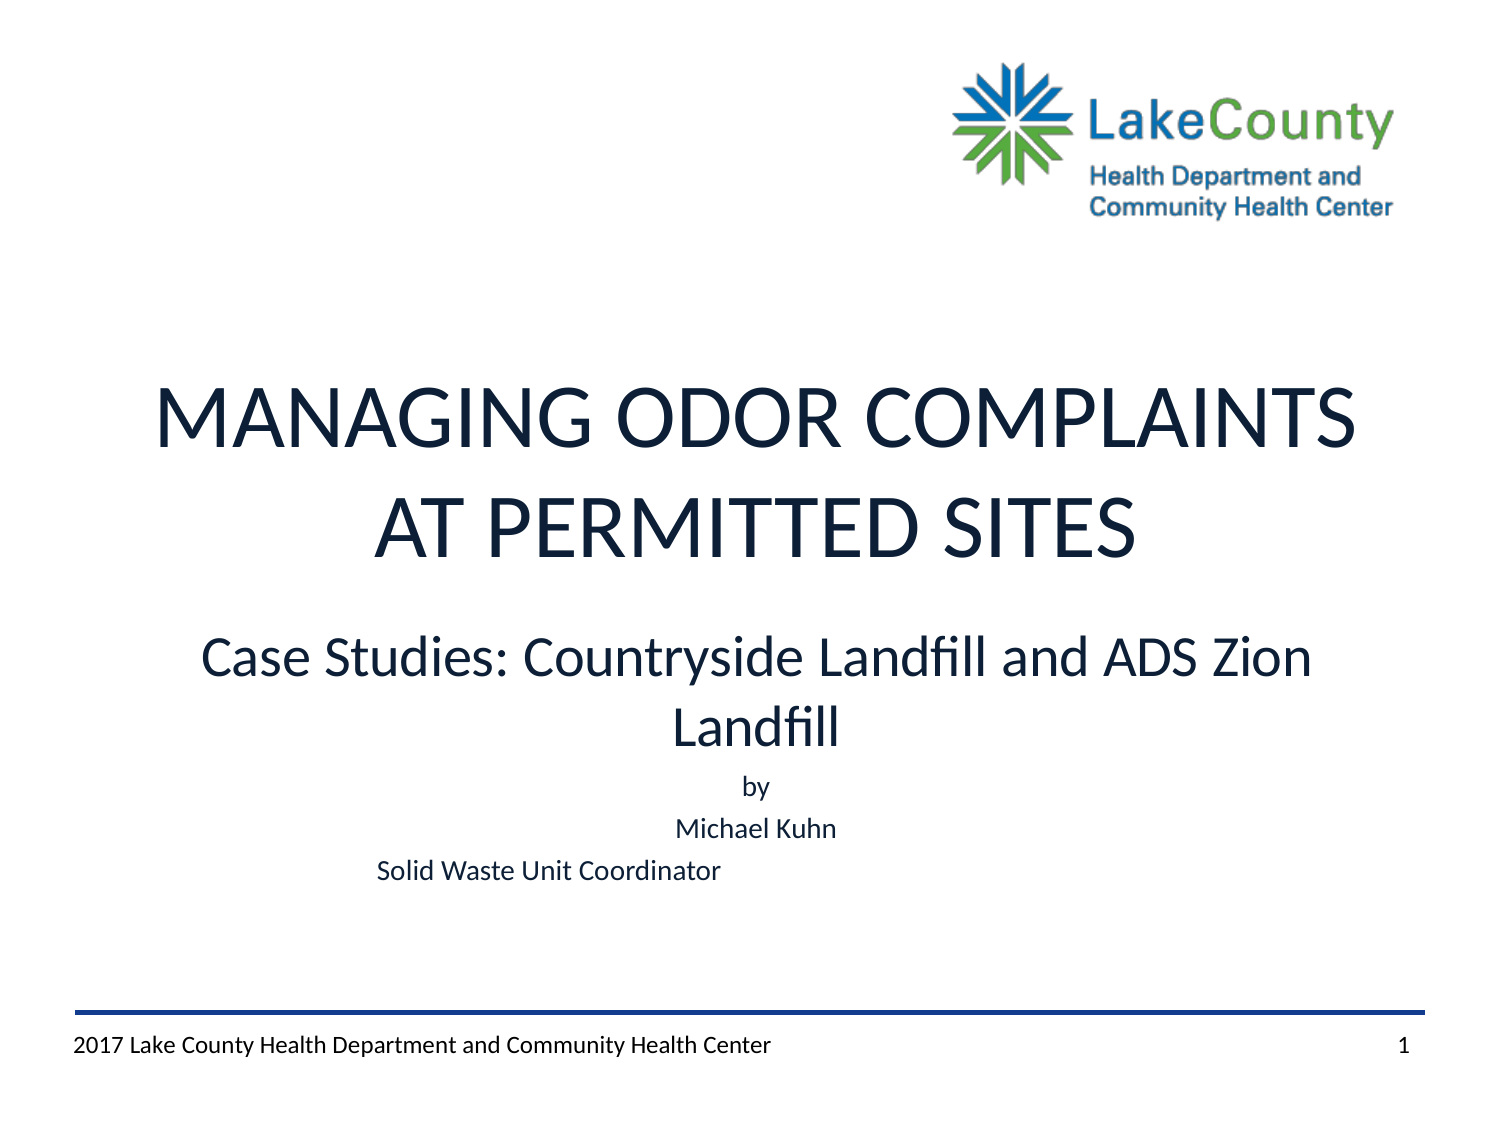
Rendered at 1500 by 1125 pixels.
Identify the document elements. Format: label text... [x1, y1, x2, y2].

text_box [934, 50, 1425, 244]
text_box MANAGING ODOR COMPLAINTS AT PERMITTED SITES [150, 355, 1362, 576]
text_box 1 [1393, 1028, 1415, 1059]
text_box Case Studies: Countryside Landfill and ADS Zion Landfill by Michael Kuhn Solid Waste Unit Coordinator [192, 618, 1320, 886]
text_box 2017 Lake County Health Department and Community Health Center [71, 1028, 772, 1088]
